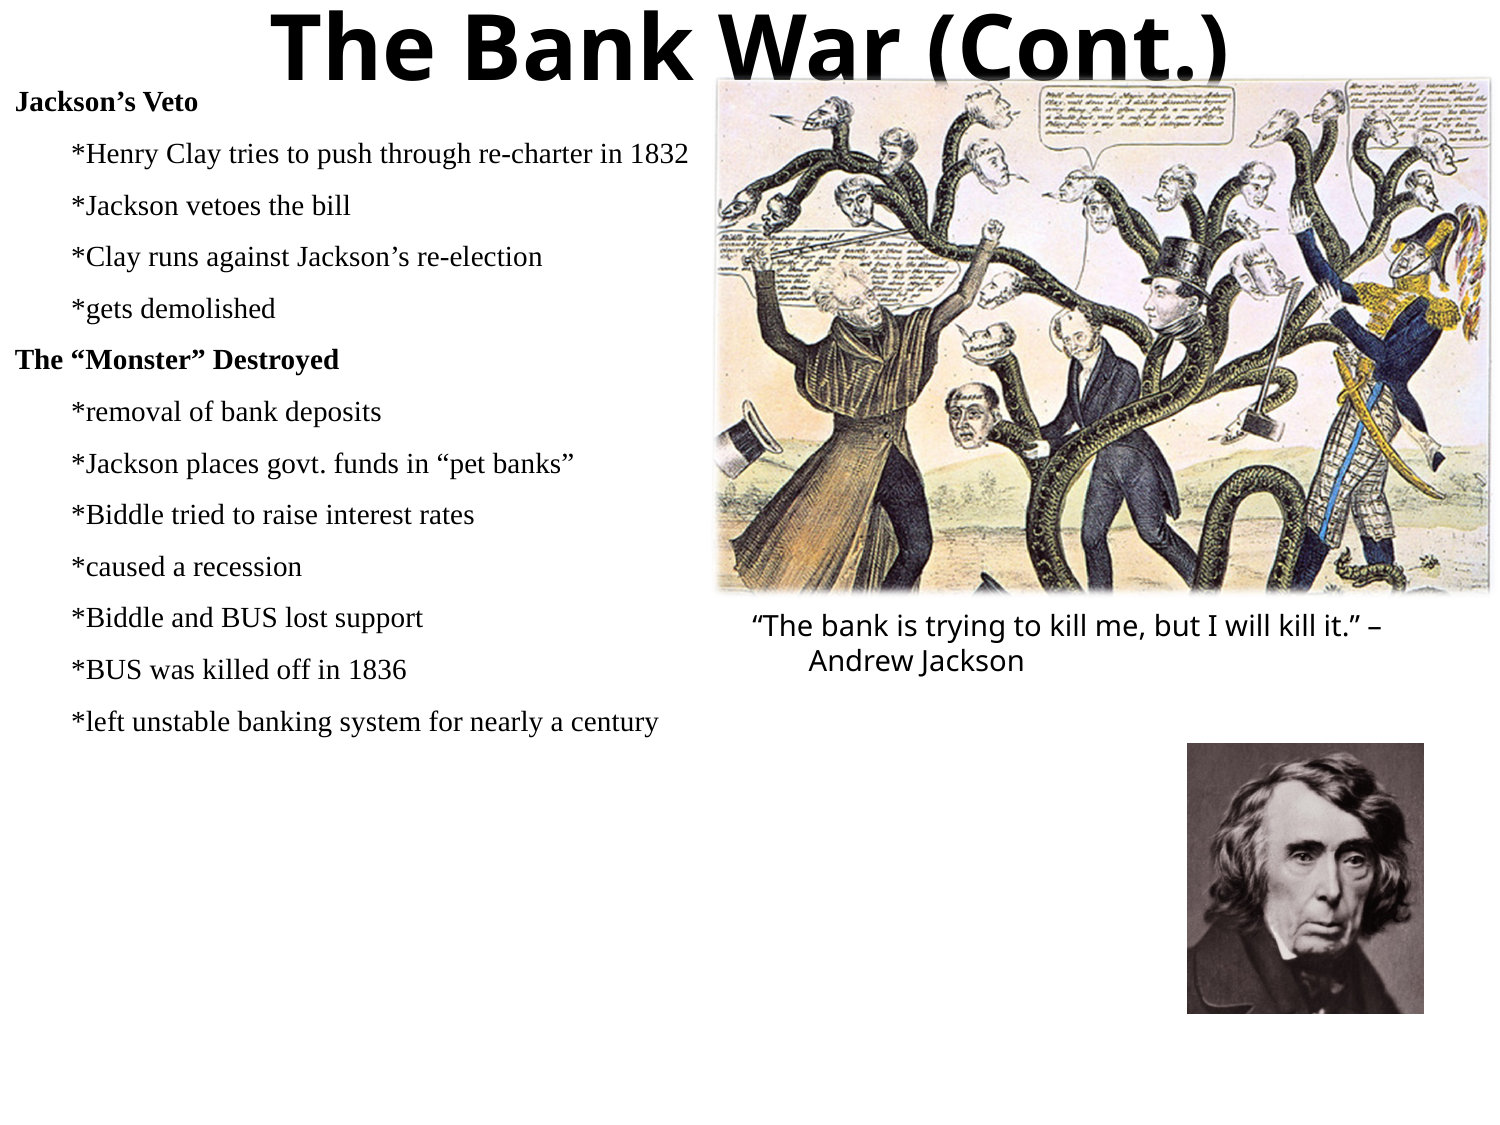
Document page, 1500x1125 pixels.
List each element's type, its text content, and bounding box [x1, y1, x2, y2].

list “The bank is trying to kill me, but I will kill it.” – Andrew Jackson [737, 600, 1500, 713]
picture [1187, 743, 1424, 1015]
list Jackson’s Veto *Henry Clay tries to push through re-charter in 1832 *Jackson vetoes the bill *Clay runs against Jackson’s re-election *gets demolished The “Monster” Destroyed *removal of bank deposits *Jackson places govt. funds in “pet banks” *Biddle tried to raise interest rates *caused a recession *Biddle and BUS lost support *BUS was killed off in 1836 *left unstable banking system for nearly a century [0, 75, 888, 1125]
title The Bank War (Cont.) [75, 0, 1425, 75]
picture [708, 70, 1500, 600]
